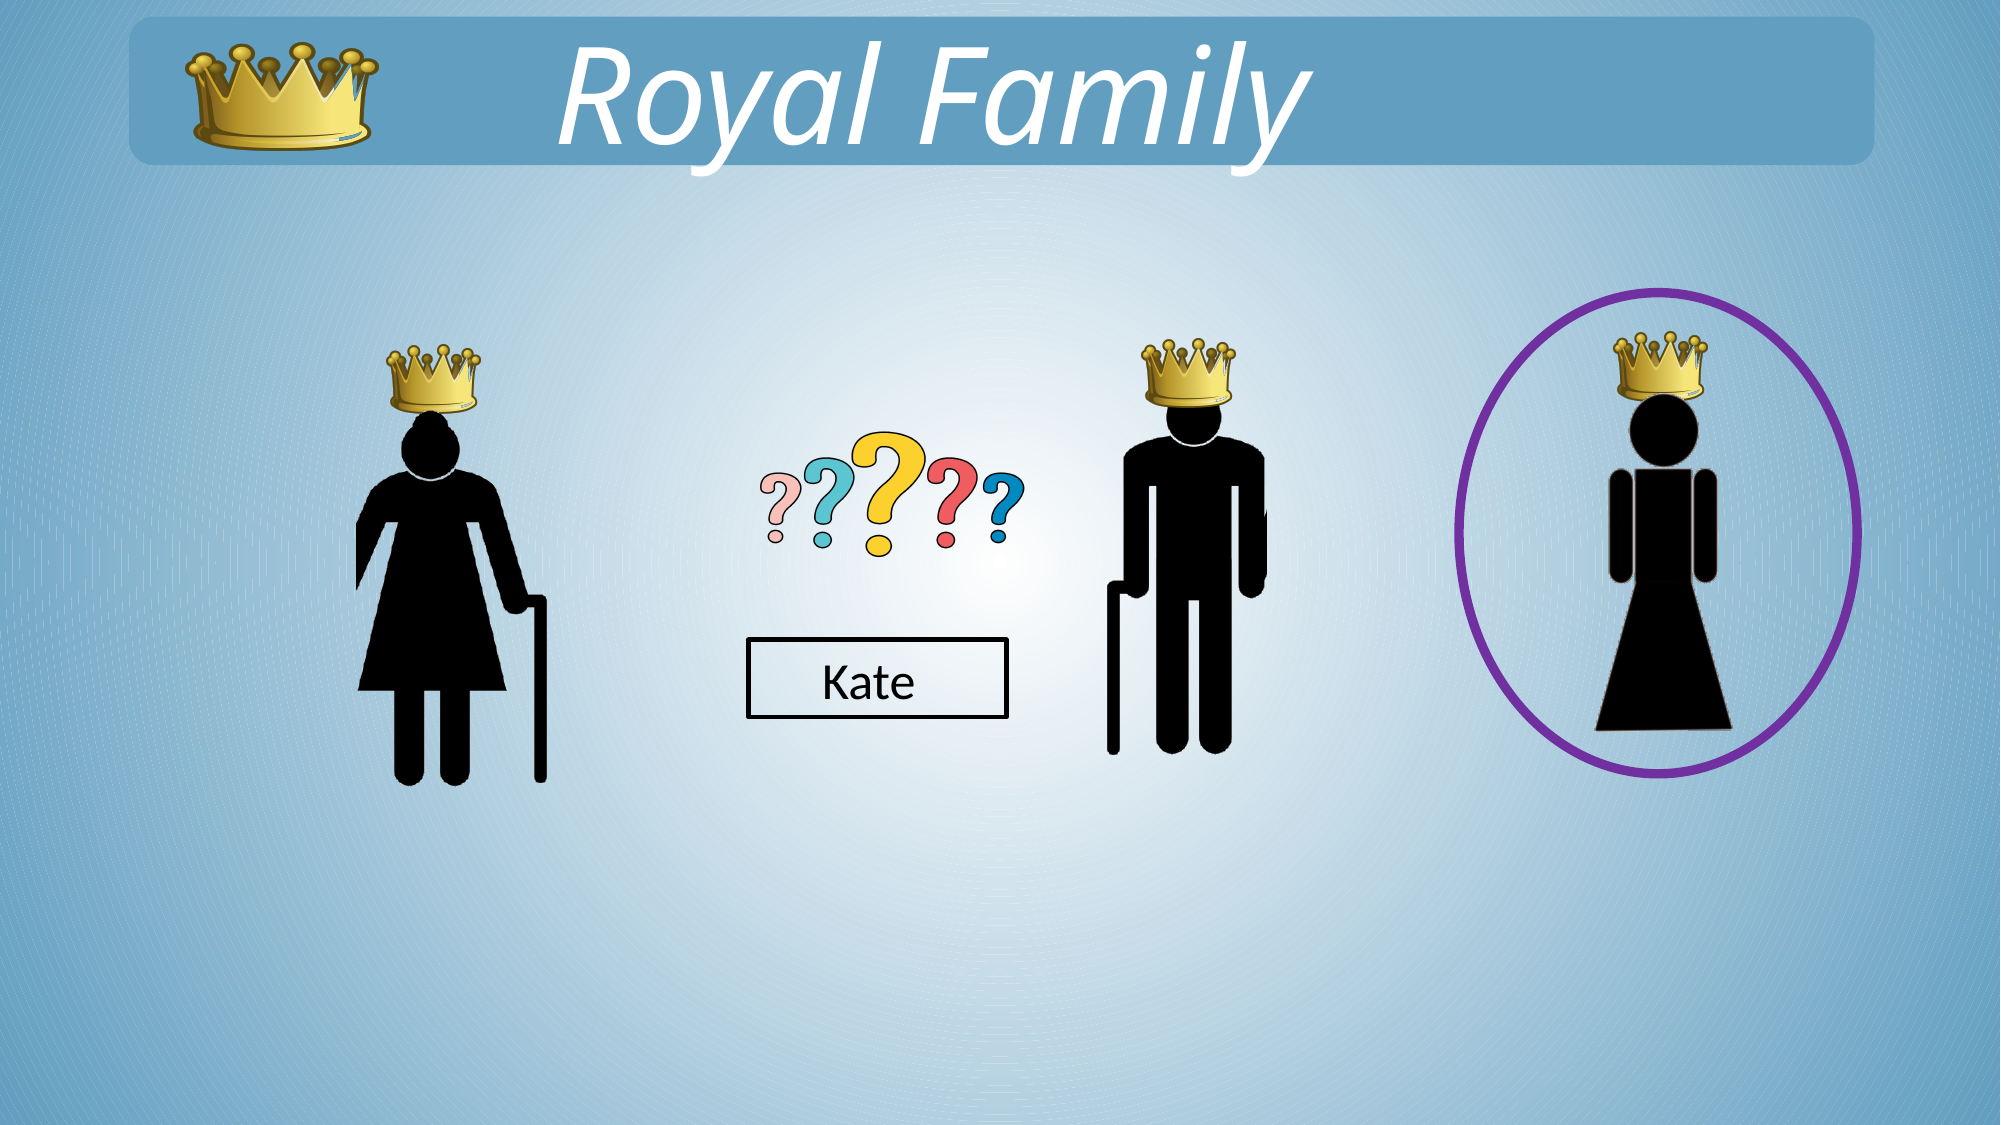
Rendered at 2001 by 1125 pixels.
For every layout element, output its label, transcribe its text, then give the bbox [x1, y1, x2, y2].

picture [1583, 331, 1737, 745]
text_box Royal Family [128, 15, 1876, 167]
text_box [1457, 291, 1859, 775]
picture [1090, 338, 1267, 765]
text_box Kate [748, 639, 1007, 717]
text_box [1459, 568, 1490, 679]
picture [356, 344, 560, 807]
picture [185, 42, 379, 151]
picture [748, 408, 1034, 599]
